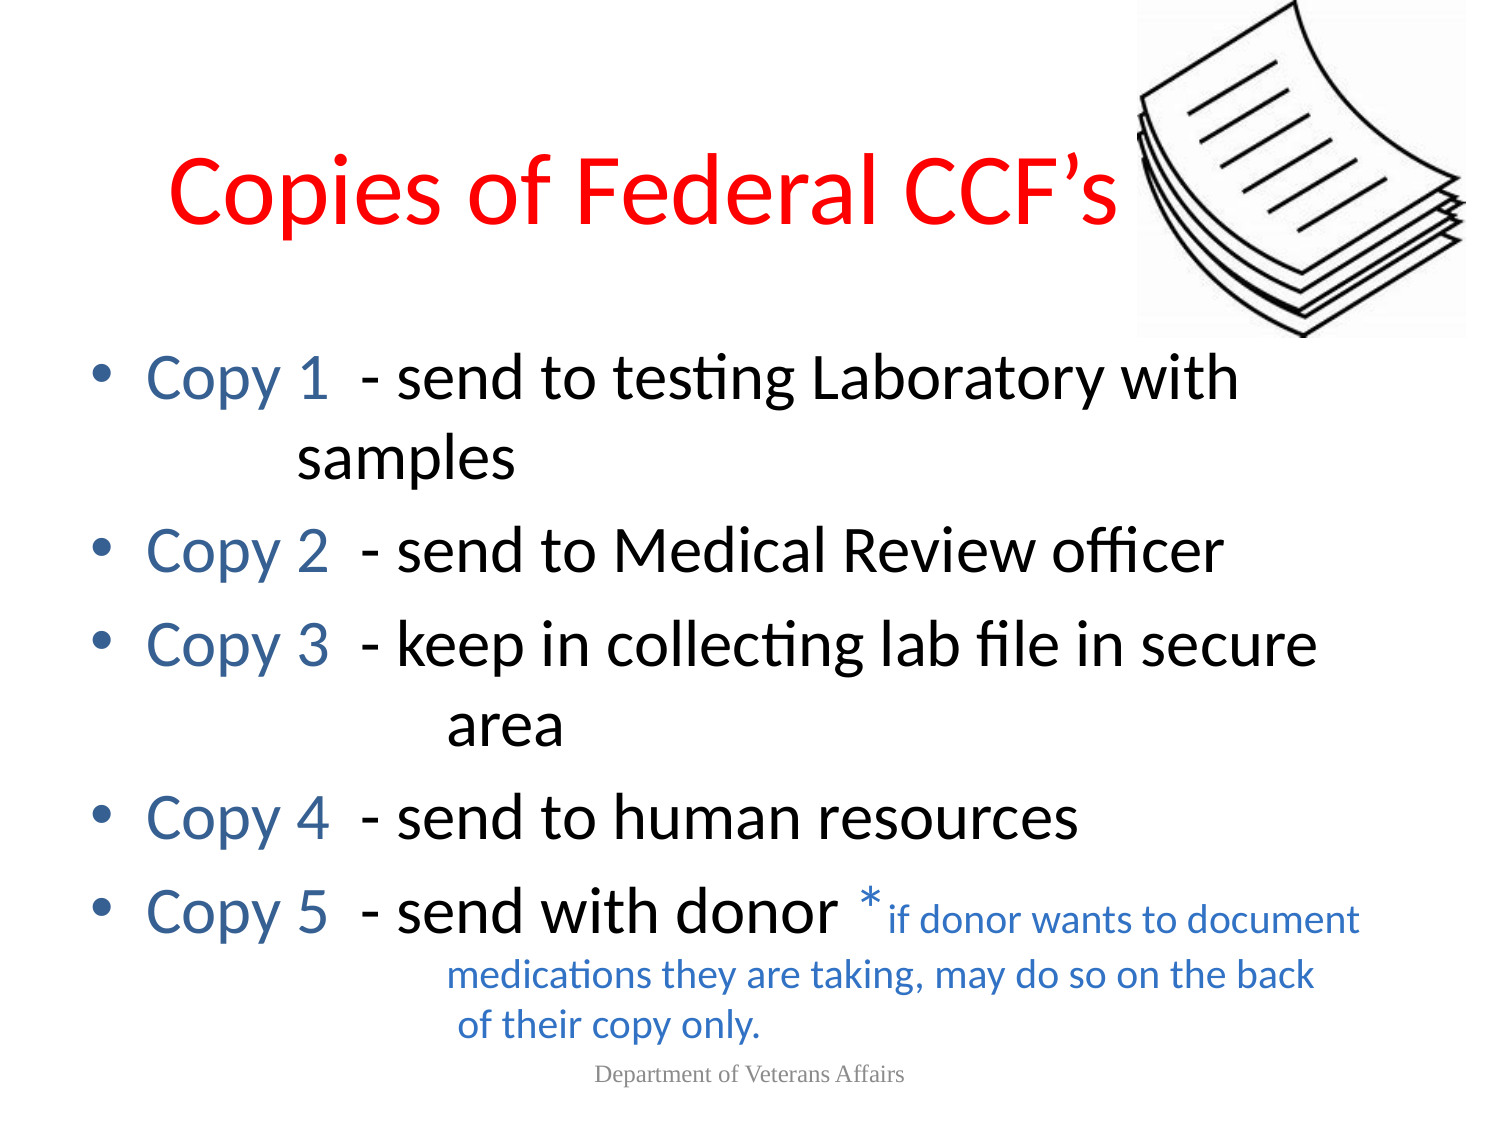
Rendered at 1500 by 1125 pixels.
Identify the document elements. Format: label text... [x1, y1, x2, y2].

picture [1137, 0, 1466, 338]
footer Department of Veterans Affairs [512, 1042, 988, 1103]
title Copies of Federal CCF’s [0, 62, 1132, 306]
list Copy 1 - send to testing Laboratory with samples Copy 2 - send to Medical Review officer Copy 3 - keep in collecting lab file in secure area Copy 4 - send to human resources Copy 5 - send with donor *if donor wants to document medications they are taking, may do so on the back of their copy only. [74, 324, 1412, 1083]
